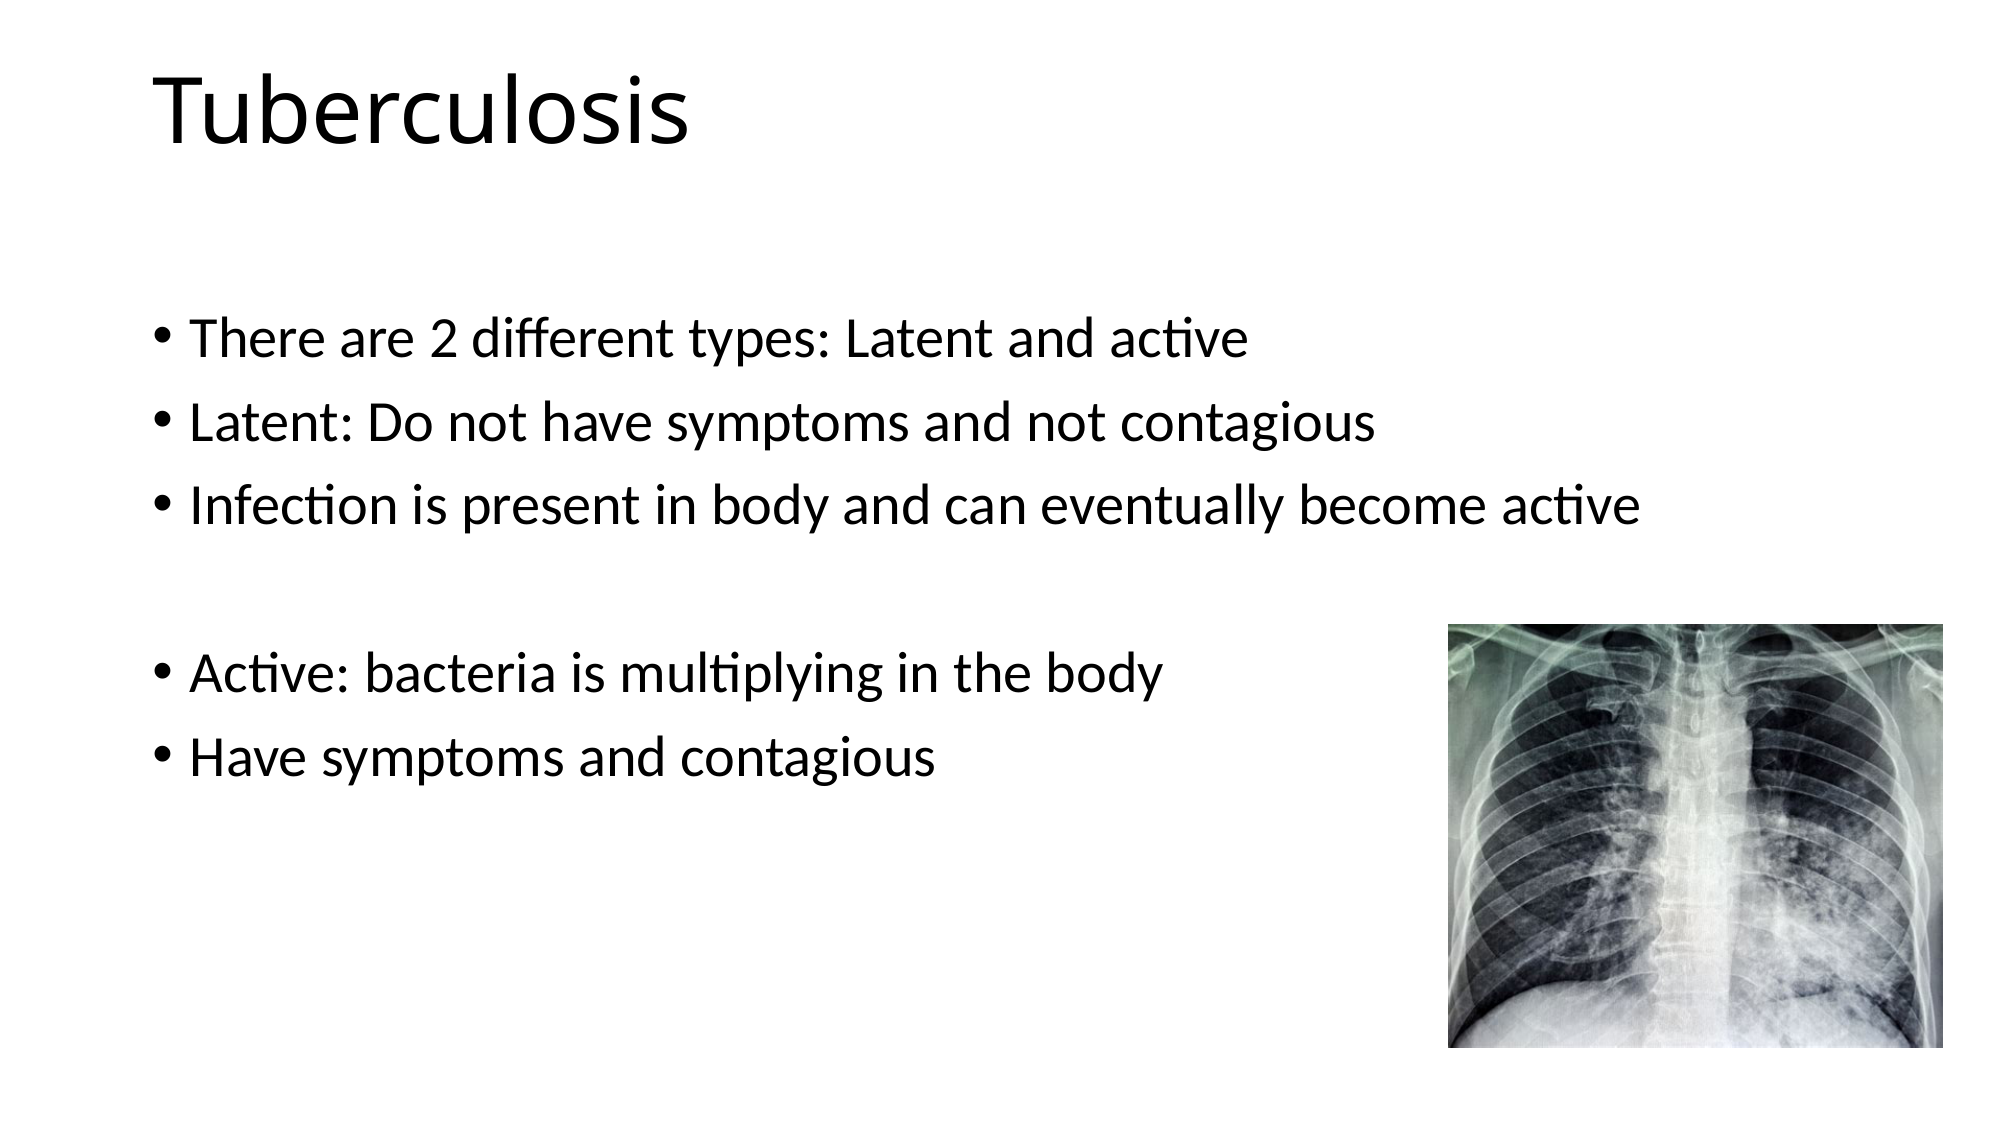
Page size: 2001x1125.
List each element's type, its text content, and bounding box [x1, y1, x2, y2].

title Tuberculosis [137, 59, 1863, 278]
picture [1448, 624, 1943, 1048]
list There are 2 different types: Latent and active Latent: Do not have symptoms and not contagious Infection is present in body and can eventually become active Active: bacteria is multiplying in the body Have symptoms and contagious [137, 299, 1863, 1014]
